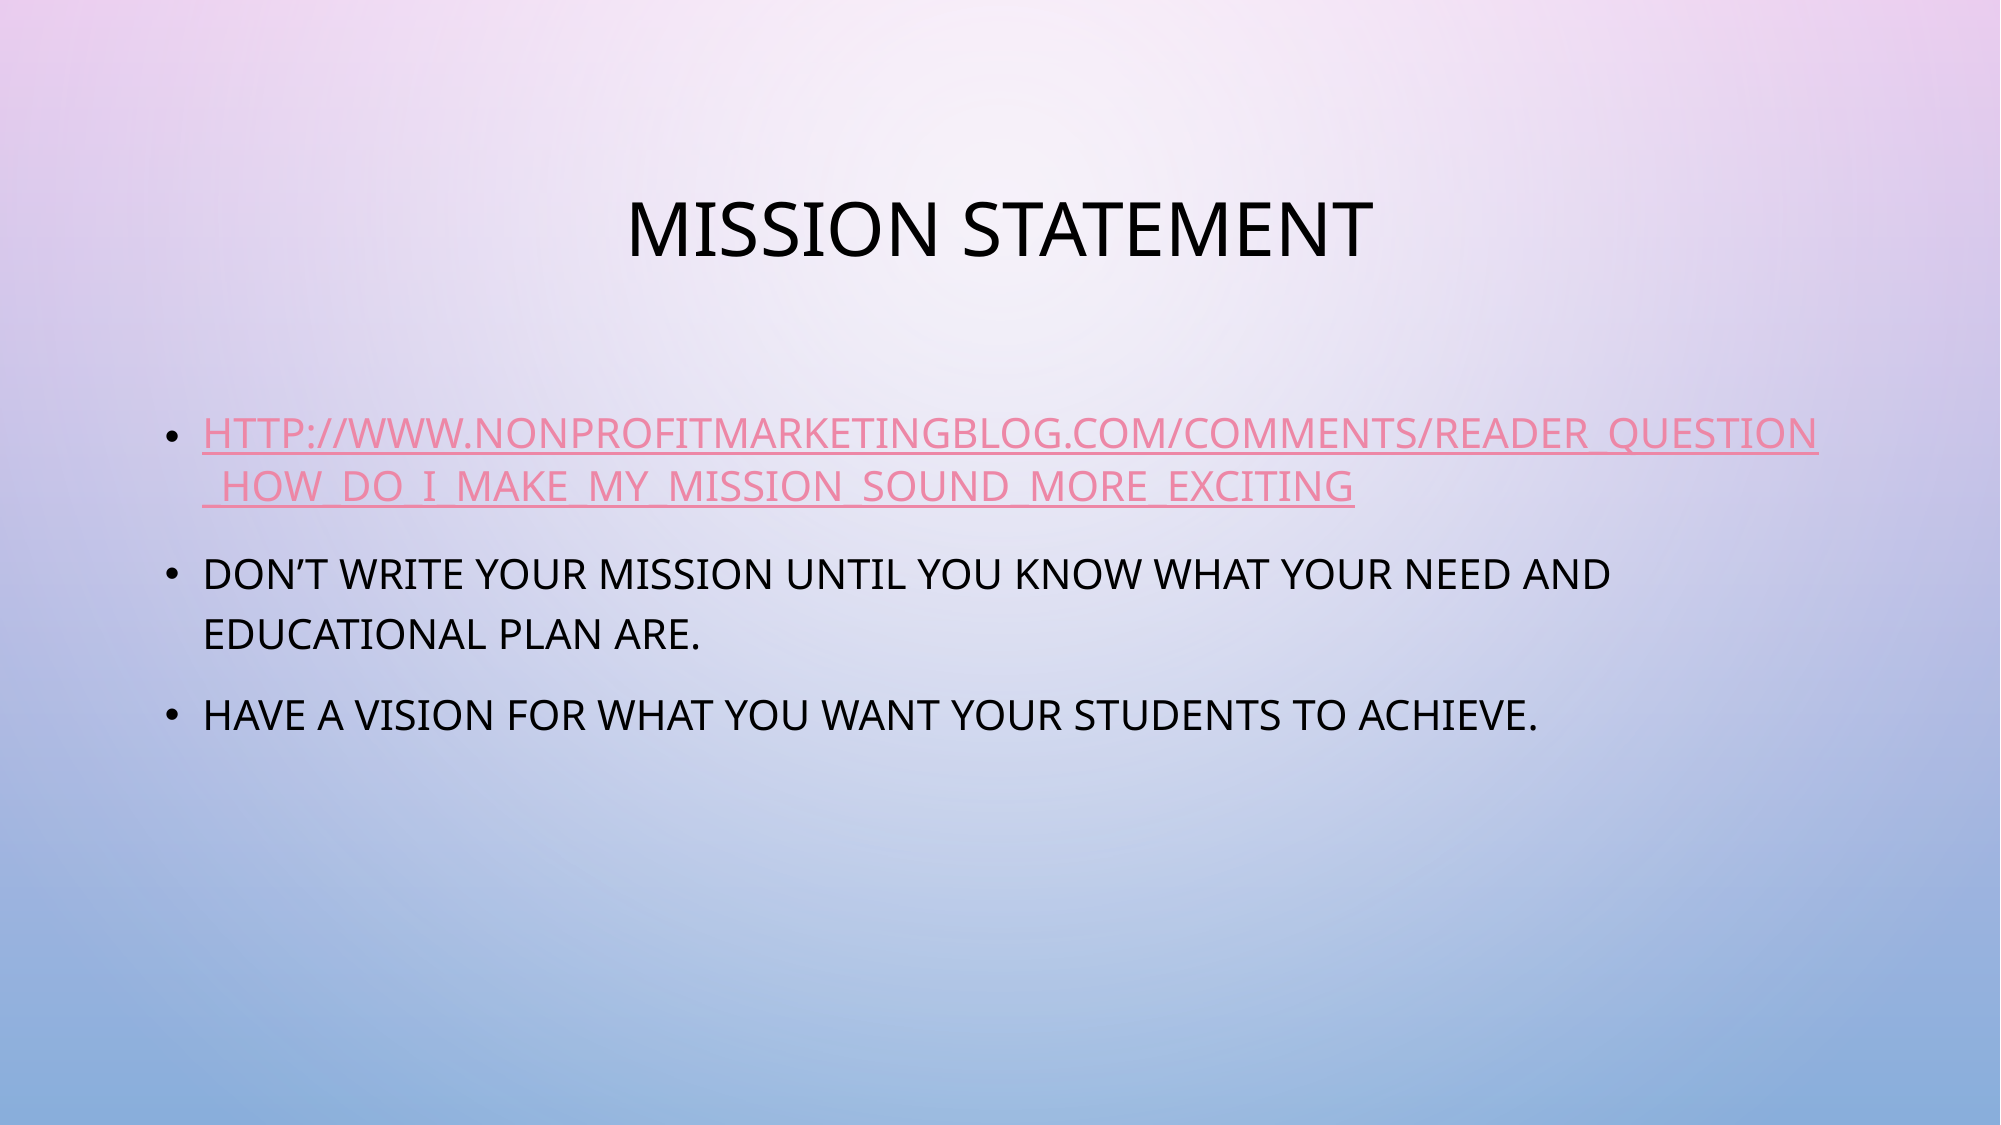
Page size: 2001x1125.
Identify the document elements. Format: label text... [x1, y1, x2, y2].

title Mission Statement [149, 101, 1851, 364]
title Traditional and Charter [0, 0, 2000, 615]
list http://www.nonprofitmarketingblog.com/comments/reader_question_how_do_i_make_my_mission_sound_more_exciting Don’t write your mission until you know what your need and educational plan are. Have a vision for what you want your students to achieve. [149, 388, 1851, 950]
